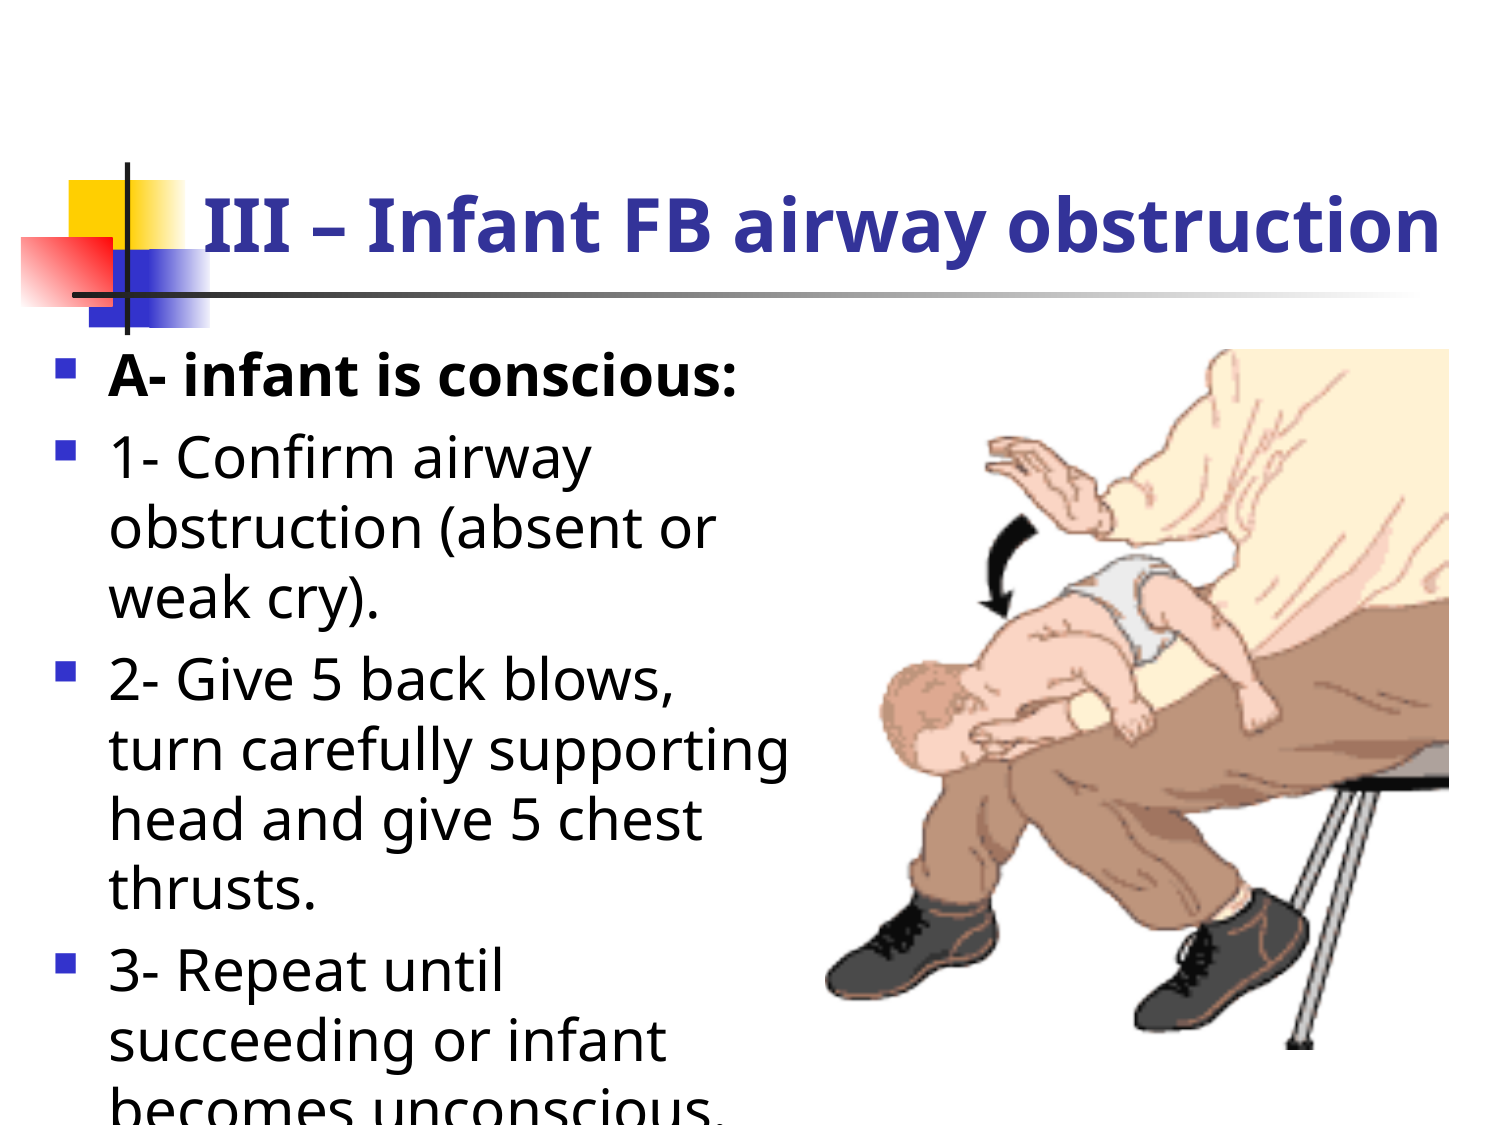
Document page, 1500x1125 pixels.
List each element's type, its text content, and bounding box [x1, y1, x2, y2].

title III – Infant FB airway obstruction [188, 34, 1468, 276]
list A- infant is conscious: 1- Confirm airway obstruction (absent or weak cry). 2- Give 5 back blows, turn carefully supporting head and give 5 chest thrusts. 3- Repeat until succeeding or infant becomes unconscious. [37, 330, 820, 1088]
picture [824, 349, 1449, 1051]
